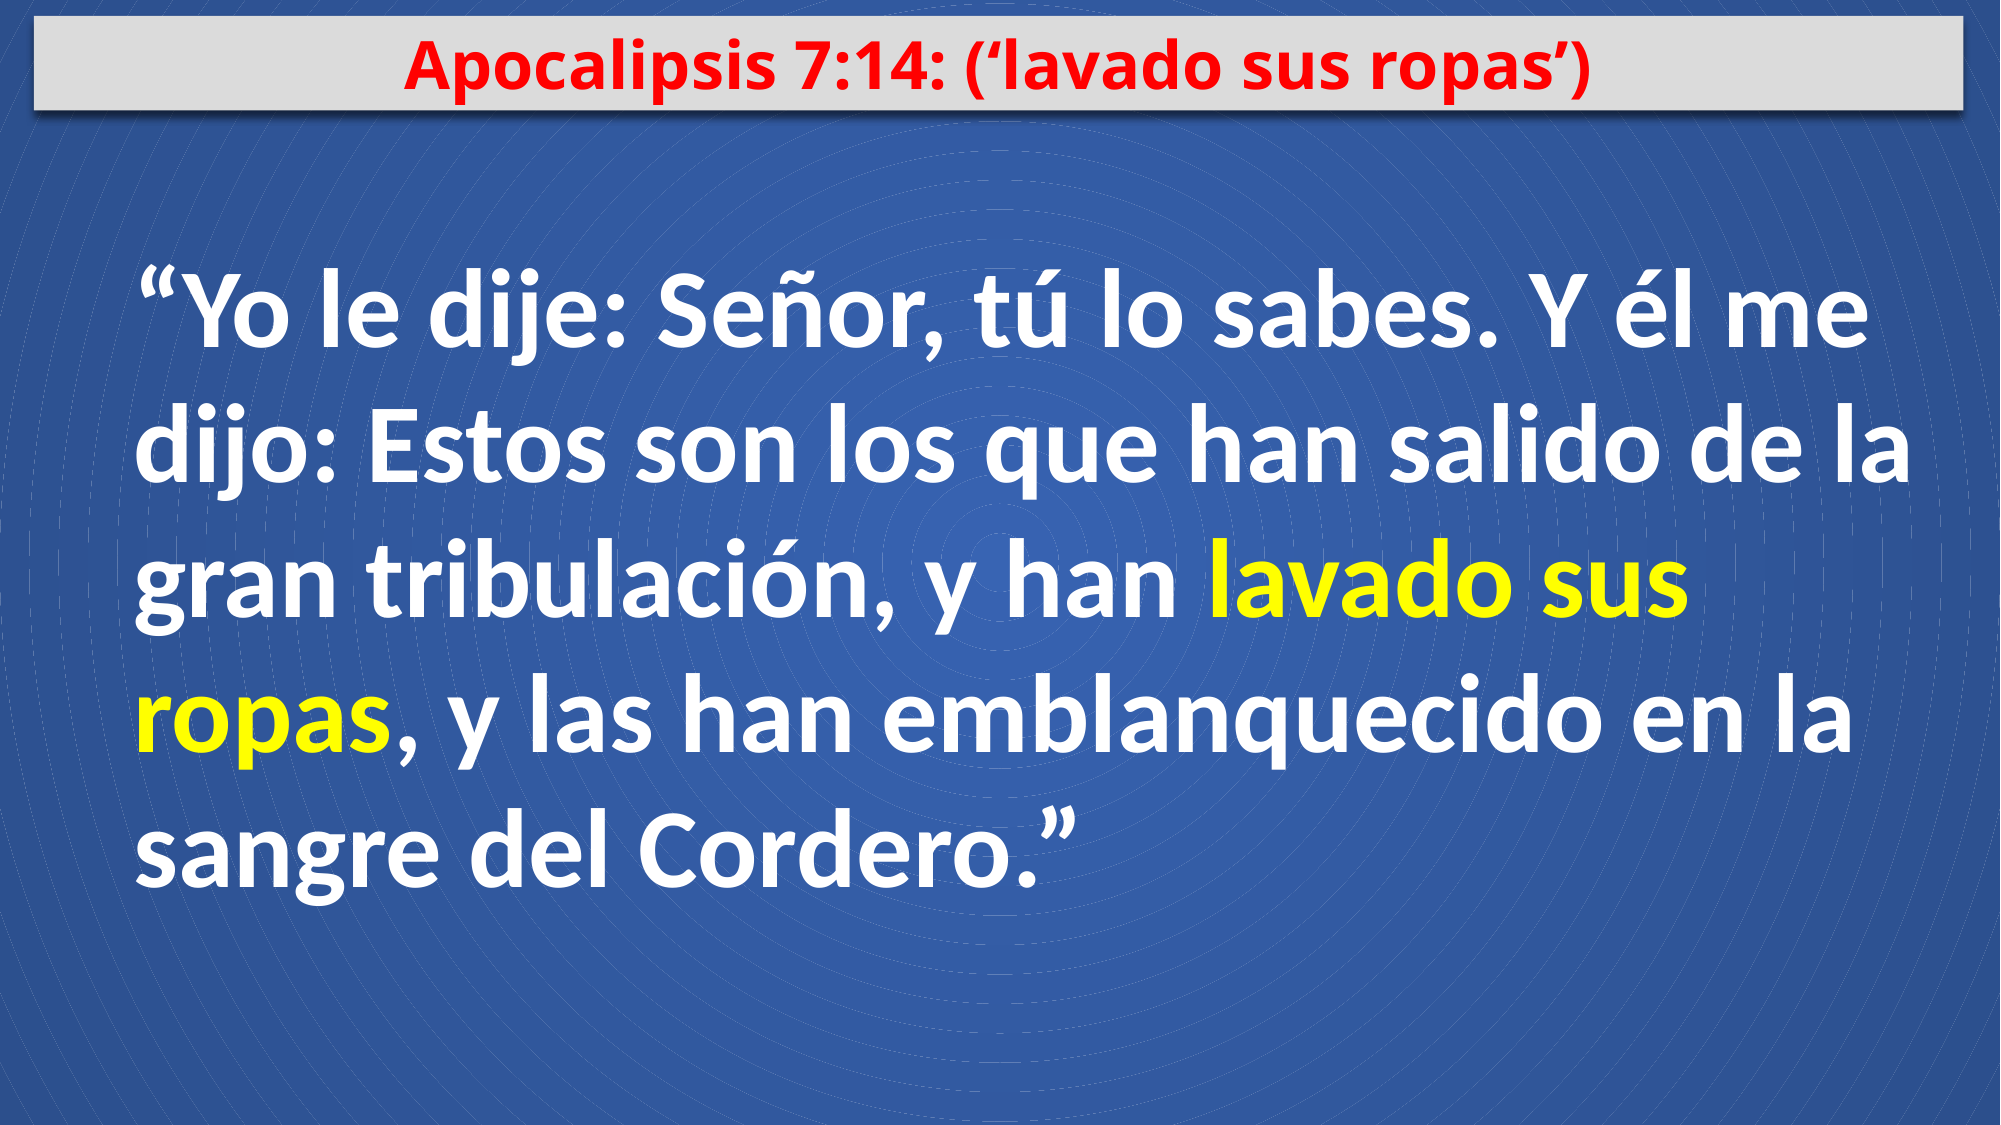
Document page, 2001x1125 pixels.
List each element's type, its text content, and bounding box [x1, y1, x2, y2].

text_box Apocalipsis 7:14: (‘lavado sus ropas’) [33, 15, 1964, 111]
text_box “Yo le dije: Señor, tú lo sabes. Y él me dijo: Estos son los que han salido de la gran tribulación, y han lavado sus ropas, y las han emblanquecido en la sangre del Cordero.” [118, 228, 1964, 918]
